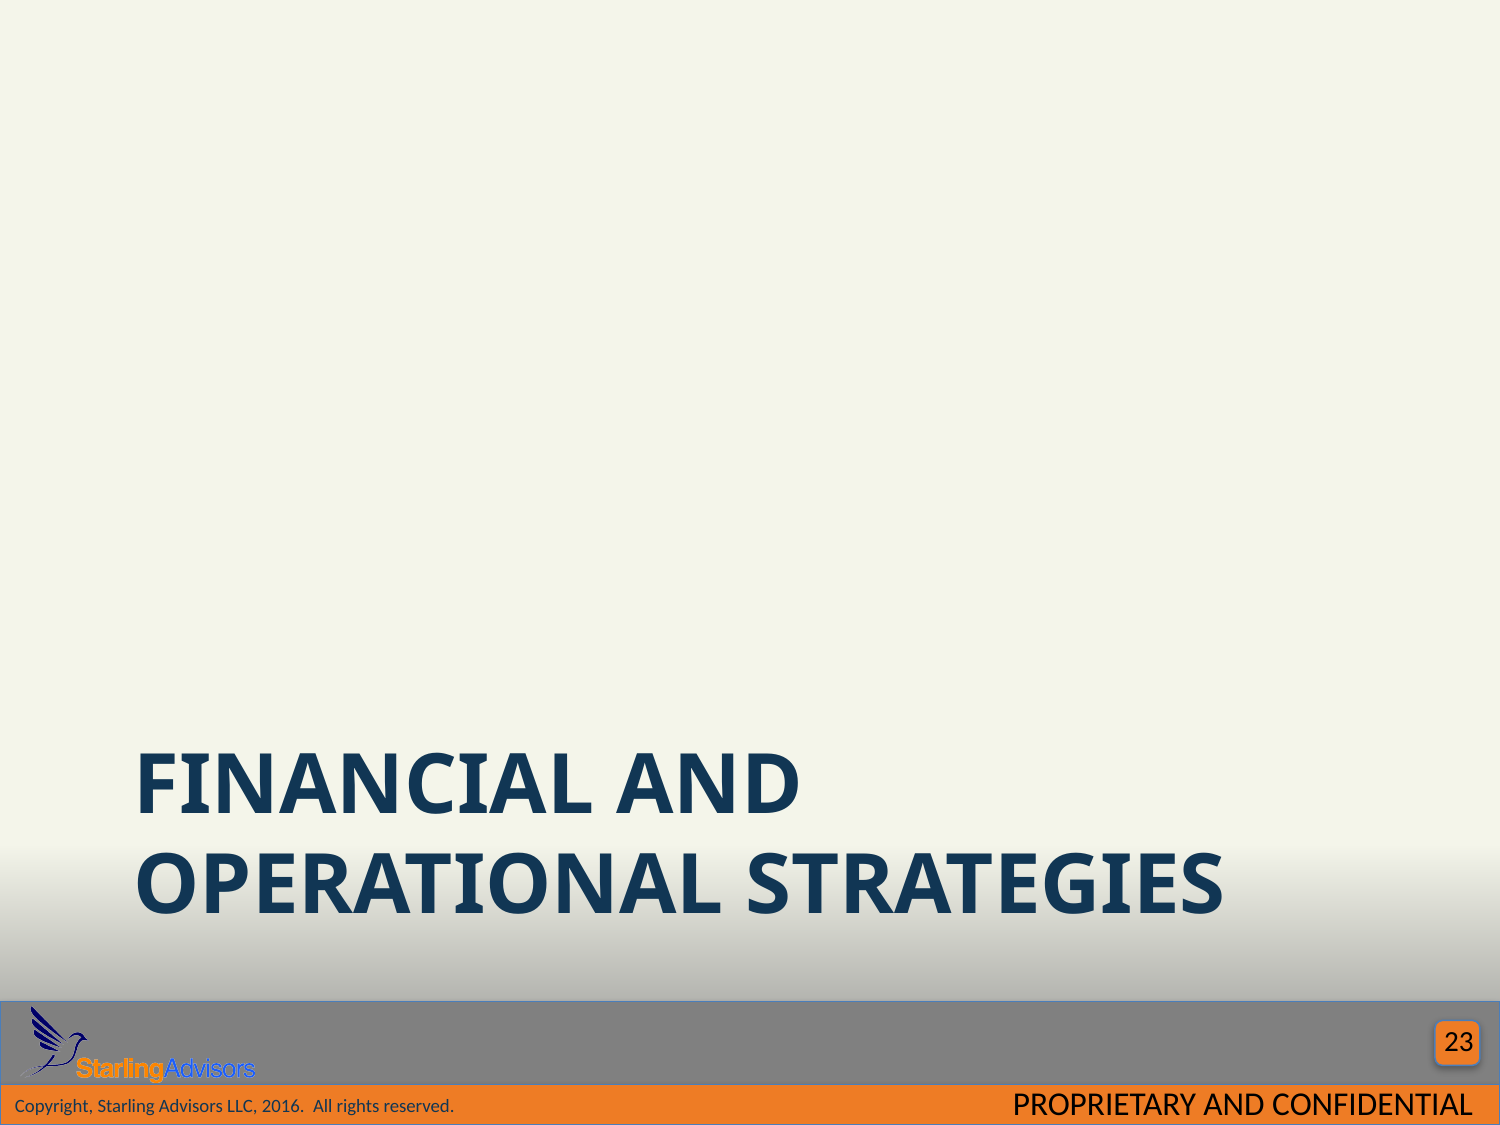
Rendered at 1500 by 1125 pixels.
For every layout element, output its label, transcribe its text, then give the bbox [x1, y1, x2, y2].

picture [20, 1006, 255, 1083]
title FINANCIAL AND OPERATIONAL STRATEGIES [118, 722, 1394, 947]
